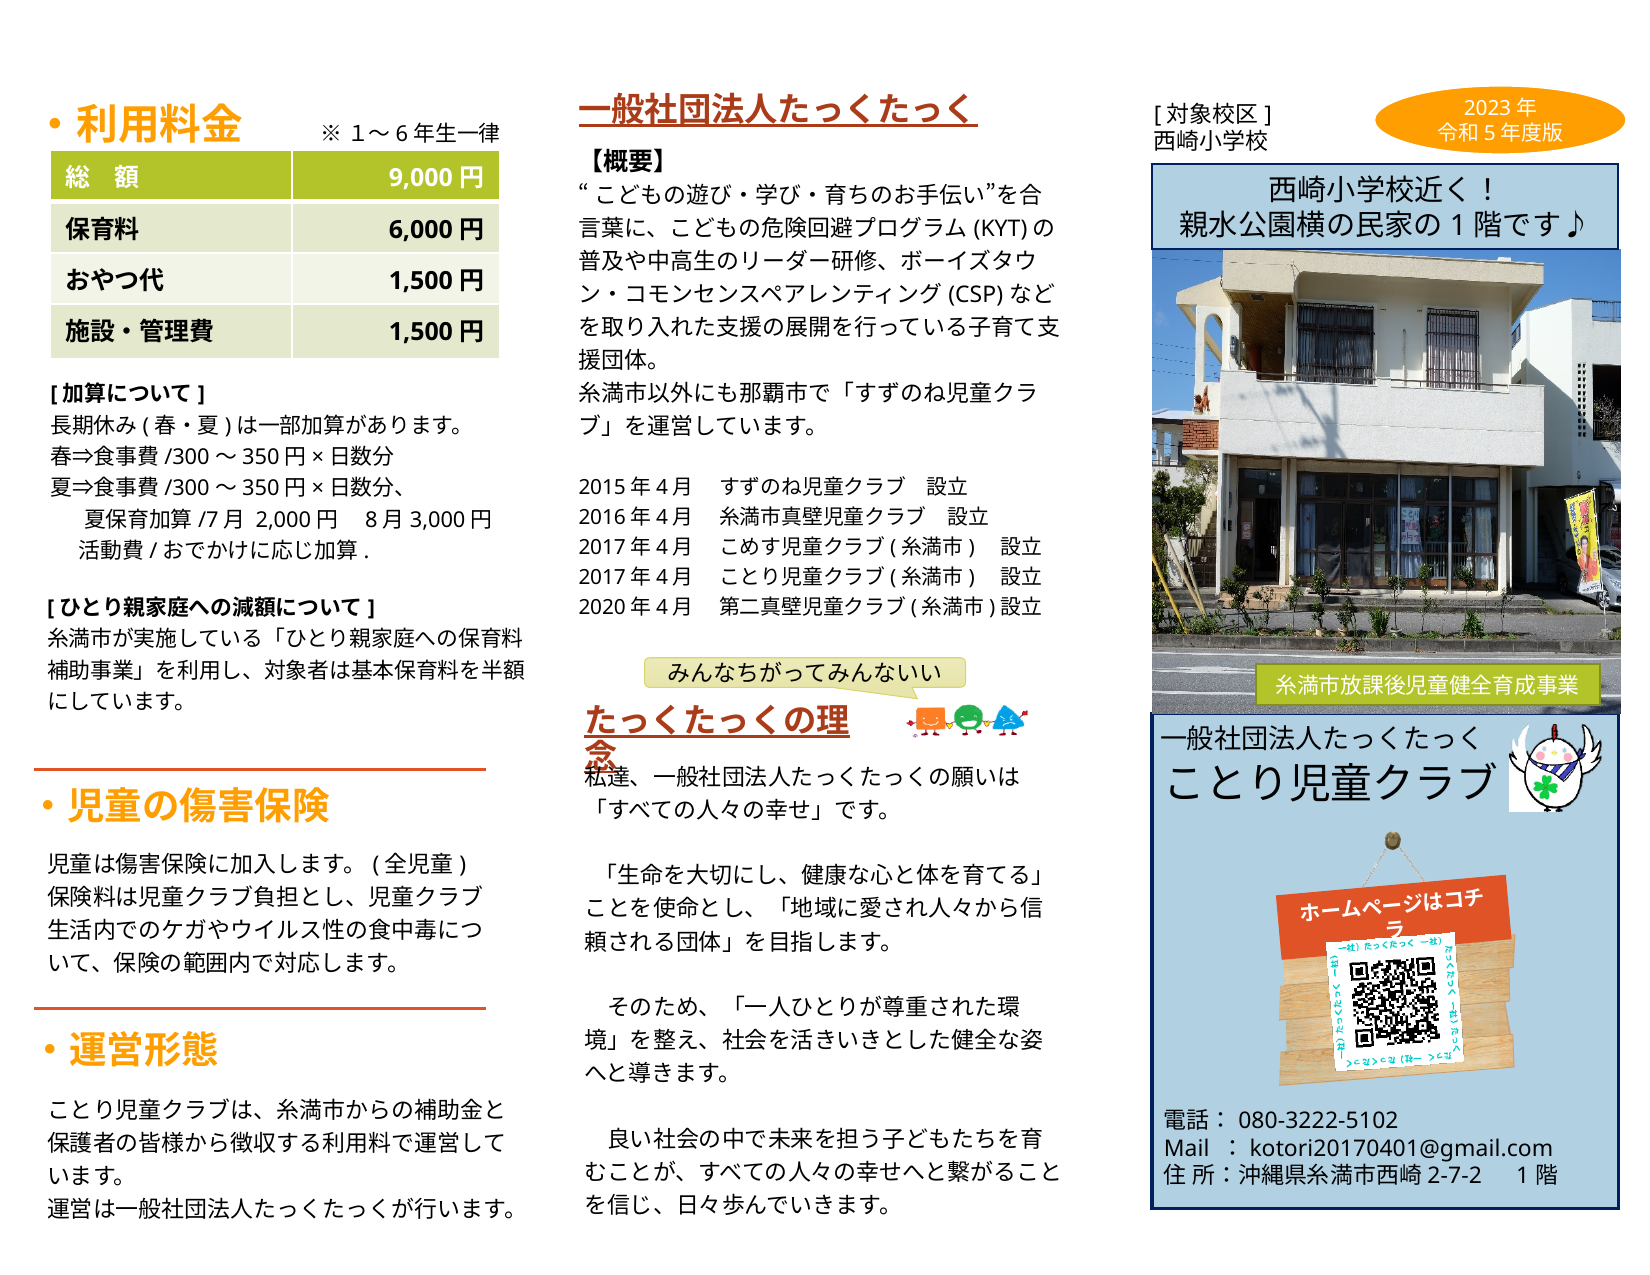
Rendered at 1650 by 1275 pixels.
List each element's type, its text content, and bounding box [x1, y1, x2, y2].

title ことり児童クラブ [1163, 750, 1533, 822]
text_box たっくたっくの理念 [584, 703, 883, 756]
table_cell 6,000円 [293, 204, 499, 252]
list ・利用料金 [34, 97, 250, 155]
list ・児童の傷害保険 [29, 782, 339, 825]
list 電話：080-3222-5102 Mail ：kotori20170401@gmail.com 住 所：沖縄県糸満市西崎2-7-2 1階 [1163, 1106, 1640, 1202]
list [加算について] 長期休み(春・夏)は一部加算があります。 春⇒食事費/300～350円×日数分 夏⇒食事費/300～350円×日数分、 夏保育加算/7月 2,000円 8月3,000円 活動費/おでかけに応じ加算. [50, 374, 528, 532]
text_box みんなちがってみんないい [644, 657, 967, 697]
table_cell 1,500円 [293, 254, 499, 303]
text_box [対象校区] 西崎小学校 [1153, 99, 1290, 163]
picture [1151, 249, 1621, 714]
table_header 9,000円 [293, 151, 499, 199]
table_cell おやつ代 [51, 254, 291, 303]
picture [1509, 722, 1602, 812]
list ことり児童クラブは、糸満市からの補助金と保護者の皆様から徴収する利用料で運営しています。 運営は一般社団法人たっくたっくが行います。 [47, 1090, 510, 1236]
text_box 2023年 令和5年度版 [1372, 83, 1629, 157]
text_box [1151, 714, 1620, 1210]
table_header 総 額 [51, 151, 291, 199]
list ・運営形態 [31, 1025, 241, 1071]
list ※１～6年生一律 [320, 114, 519, 157]
list 【概要】 “こどもの遊び・学び・育ちのお手伝い”を合言葉に、こどもの危険回避プログラム(KYT)の普及や中高生のリーダー研修、ボーイズタウン・コモンセンスペアレンティング(CSP)などを取り入れた支援の展開を行っている子育て支援団体。 糸満市以外にも那覇市で「すずのね児童クラブ」を運営しています。 2015年4月 すずのね児童クラブ 設立 2016年4月 糸満市真壁児童クラブ 設立 2017年4月 こめす児童クラブ(糸満市) 設立 2017年4月 ことり児童クラブ(糸満市) 設立 2020年4月 第二真壁児童クラブ(糸満市)設立 [578, 139, 1066, 589]
picture [895, 694, 1043, 749]
list 一般社団法人たっくたっく [1160, 721, 1503, 762]
list 児童は傷害保険に加入します。(全児童) 保険料は児童クラブ負担とし、児童クラブ生活内でのケガやウイルス性の食中毒について、保険の範囲内で対応します。 [47, 844, 506, 989]
list [ひとり親家庭への減額について] 糸満市が実施している「ひとり親家庭への保育料補助事業」を利用し、対象者は基本保育料を半額にしています。 [47, 588, 538, 728]
text_box 私達、一般社団法人たっくたっくの願いは「すべての人々の幸せ」です。 「生命を大切にし、健康な心と体を育てる」ことを使命とし、「地域に愛され人々から信頼される団体」を目指します。 そのため、「一人ひとりが尊重された環境」を整え、社会を活きいきとした健全な姿へと導きます。 良い社会の中で未来を担う子どもたちを育むことが、すべての人々の幸せへと繋がることを信じ、日々歩んでいきます。 [584, 756, 1066, 1232]
text_box 西崎小学校近く！ 親水公園横の民家の1階です♪ [1151, 163, 1619, 249]
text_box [1269, 832, 1532, 1102]
table_cell 保育料 [51, 204, 291, 252]
table_cell 1,500円 [293, 305, 499, 358]
list 一般社団法人たっくたっく [578, 92, 1104, 147]
table_cell 施設・管理費 [51, 305, 291, 358]
